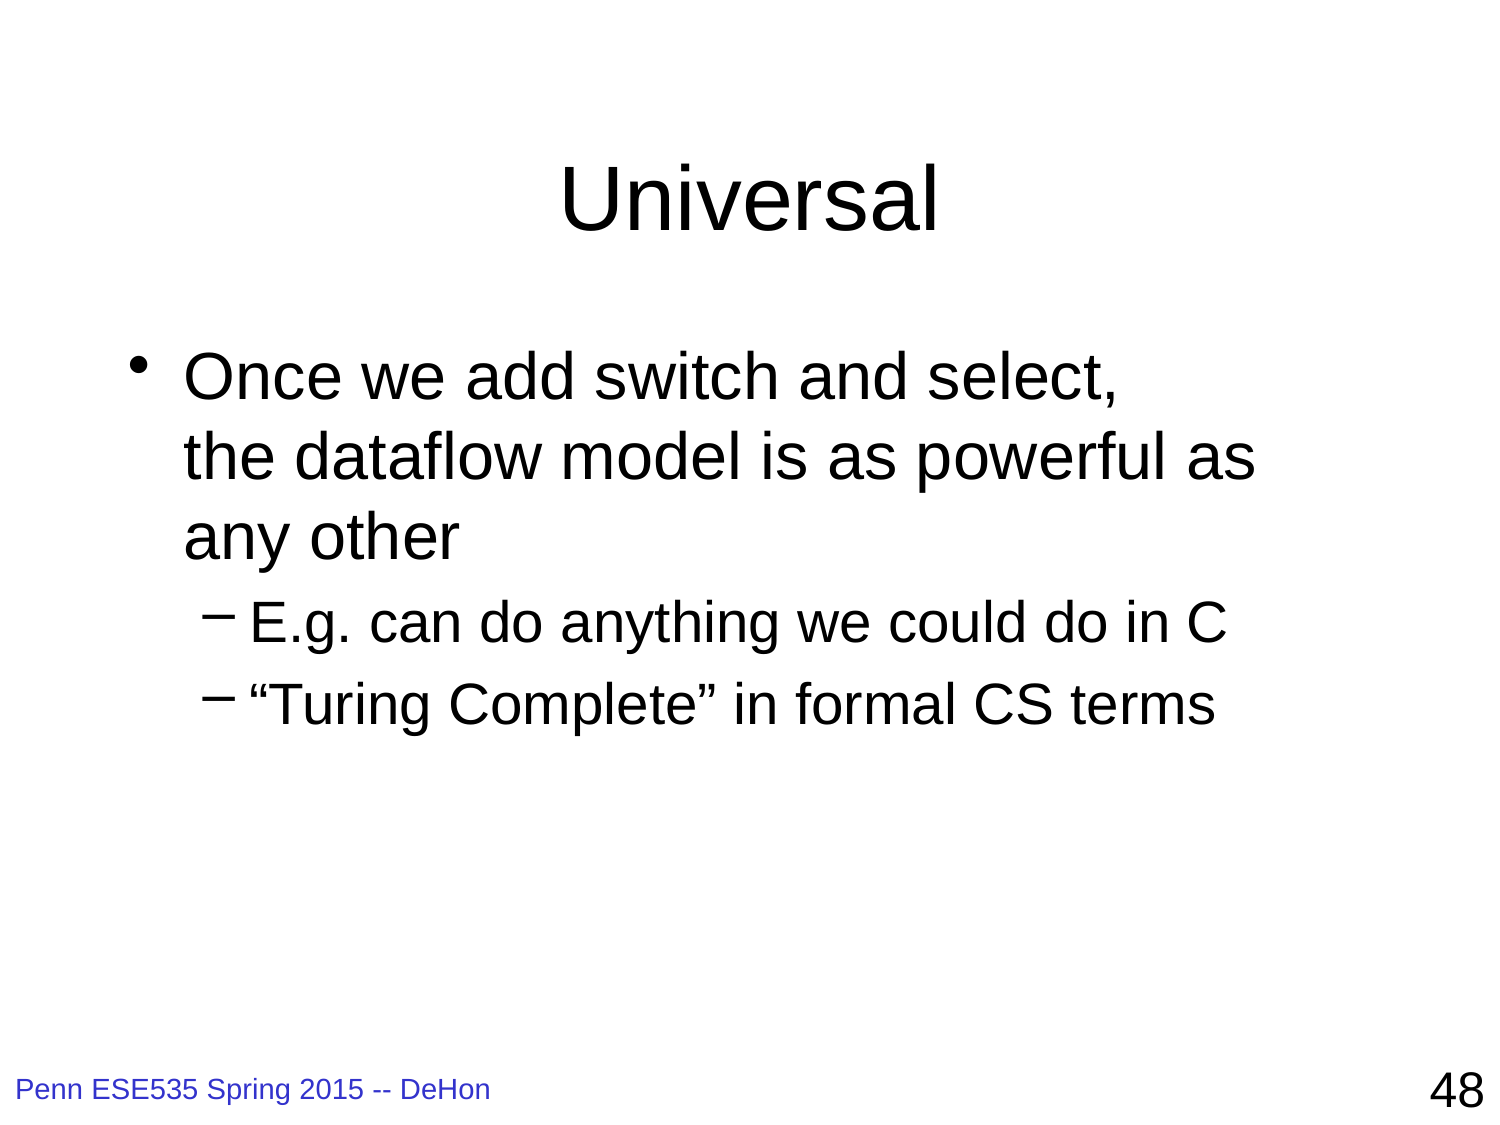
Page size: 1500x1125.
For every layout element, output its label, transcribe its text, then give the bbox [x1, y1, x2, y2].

slide_number 48 [1187, 1049, 1500, 1125]
title Universal [112, 99, 1388, 288]
slide_number Penn ESE535 Spring 2015 -- DeHon [0, 1062, 576, 1125]
list Once we add switch and select, the dataflow model is as powerful as any other E.g. can do anything we could do in C “Turing Complete” in formal CS terms [112, 324, 1388, 1001]
